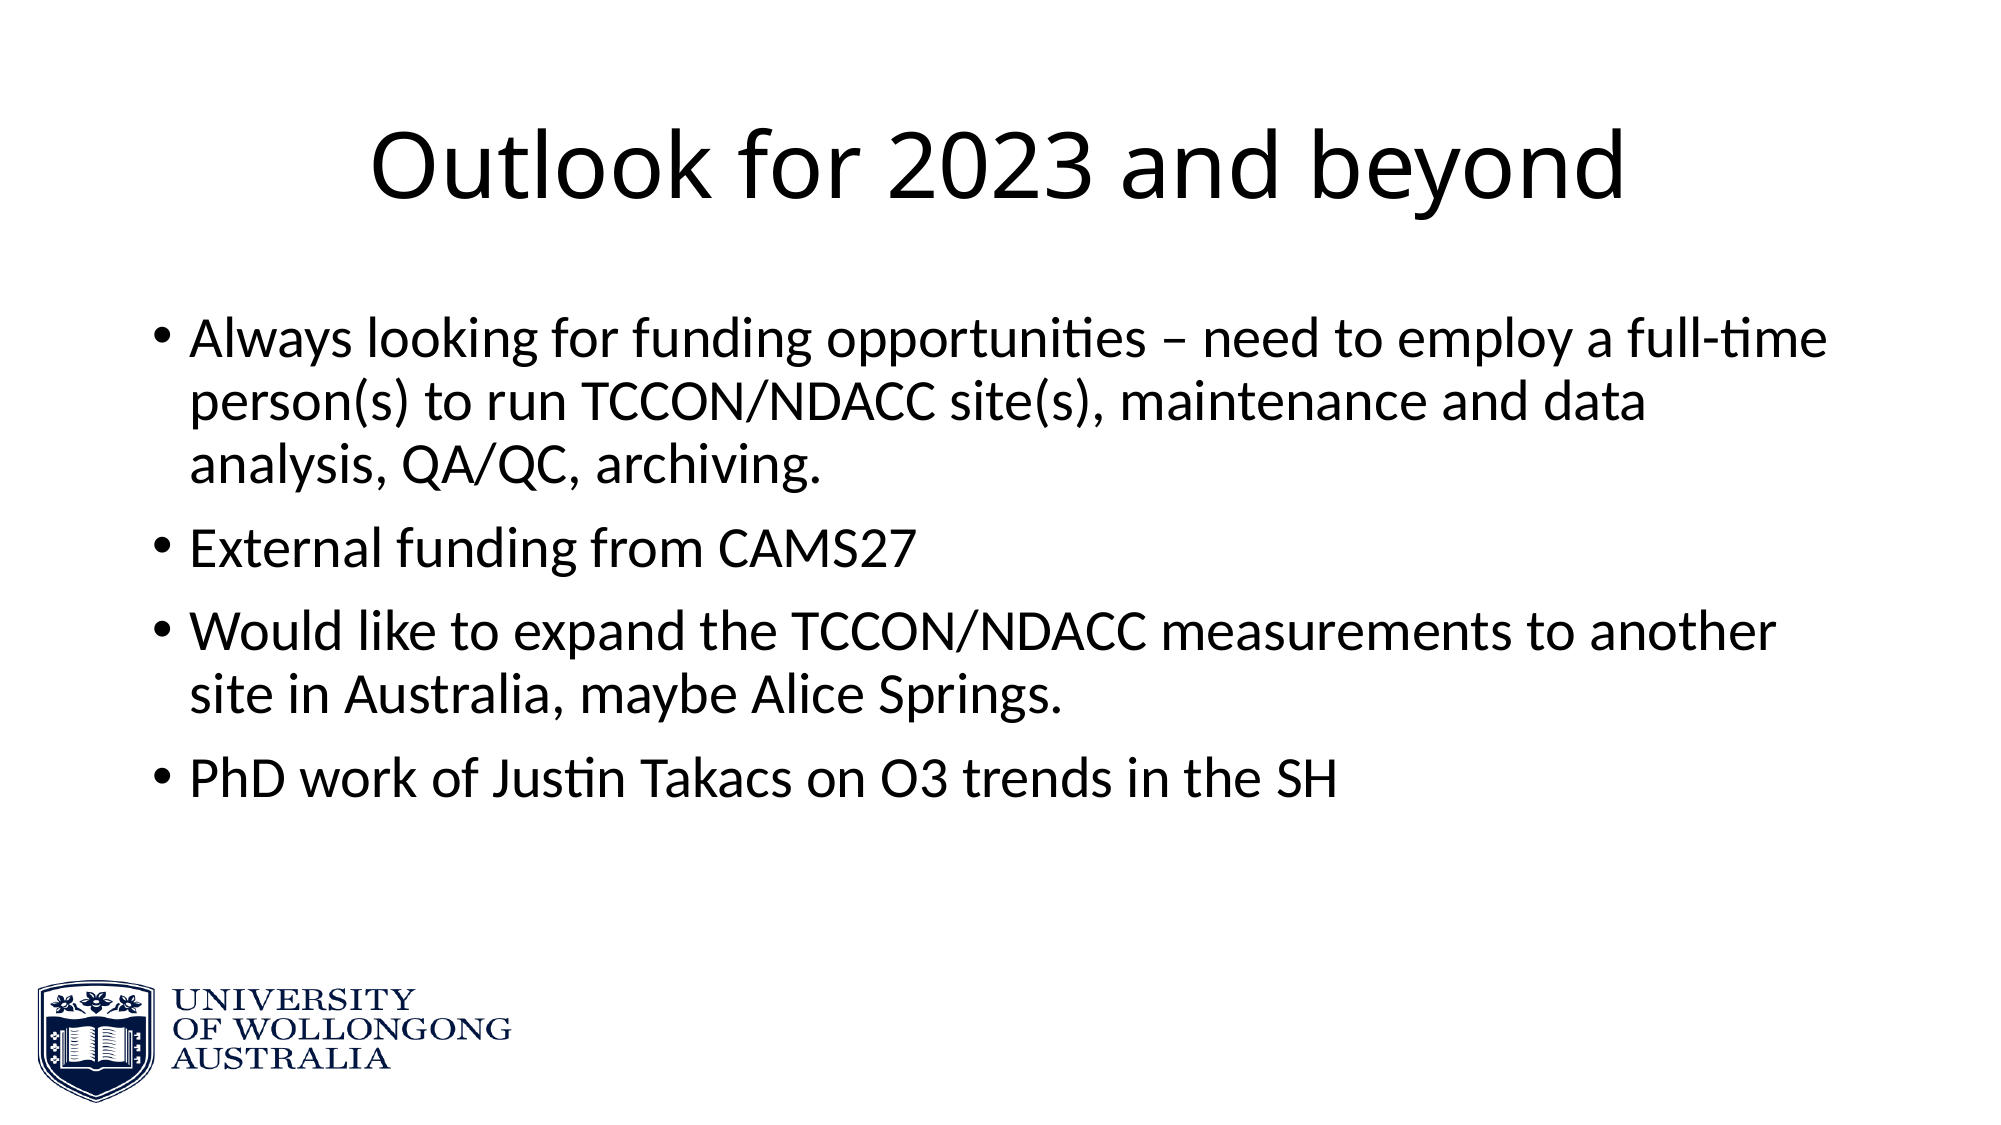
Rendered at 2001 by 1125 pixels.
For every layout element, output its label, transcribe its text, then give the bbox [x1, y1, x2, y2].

picture [37, 980, 512, 1103]
list Always looking for funding opportunities – need to employ a full-time person(s) to run TCCON/NDACC site(s), maintenance and data analysis, QA/QC, archiving. External funding from CAMS27 Would like to expand the TCCON/NDACC measurements to another site in Australia, maybe Alice Springs. PhD work of Justin Takacs on O3 trends in the SH [137, 299, 1863, 1014]
title Outlook for 2023 and beyond [137, 59, 1863, 278]
